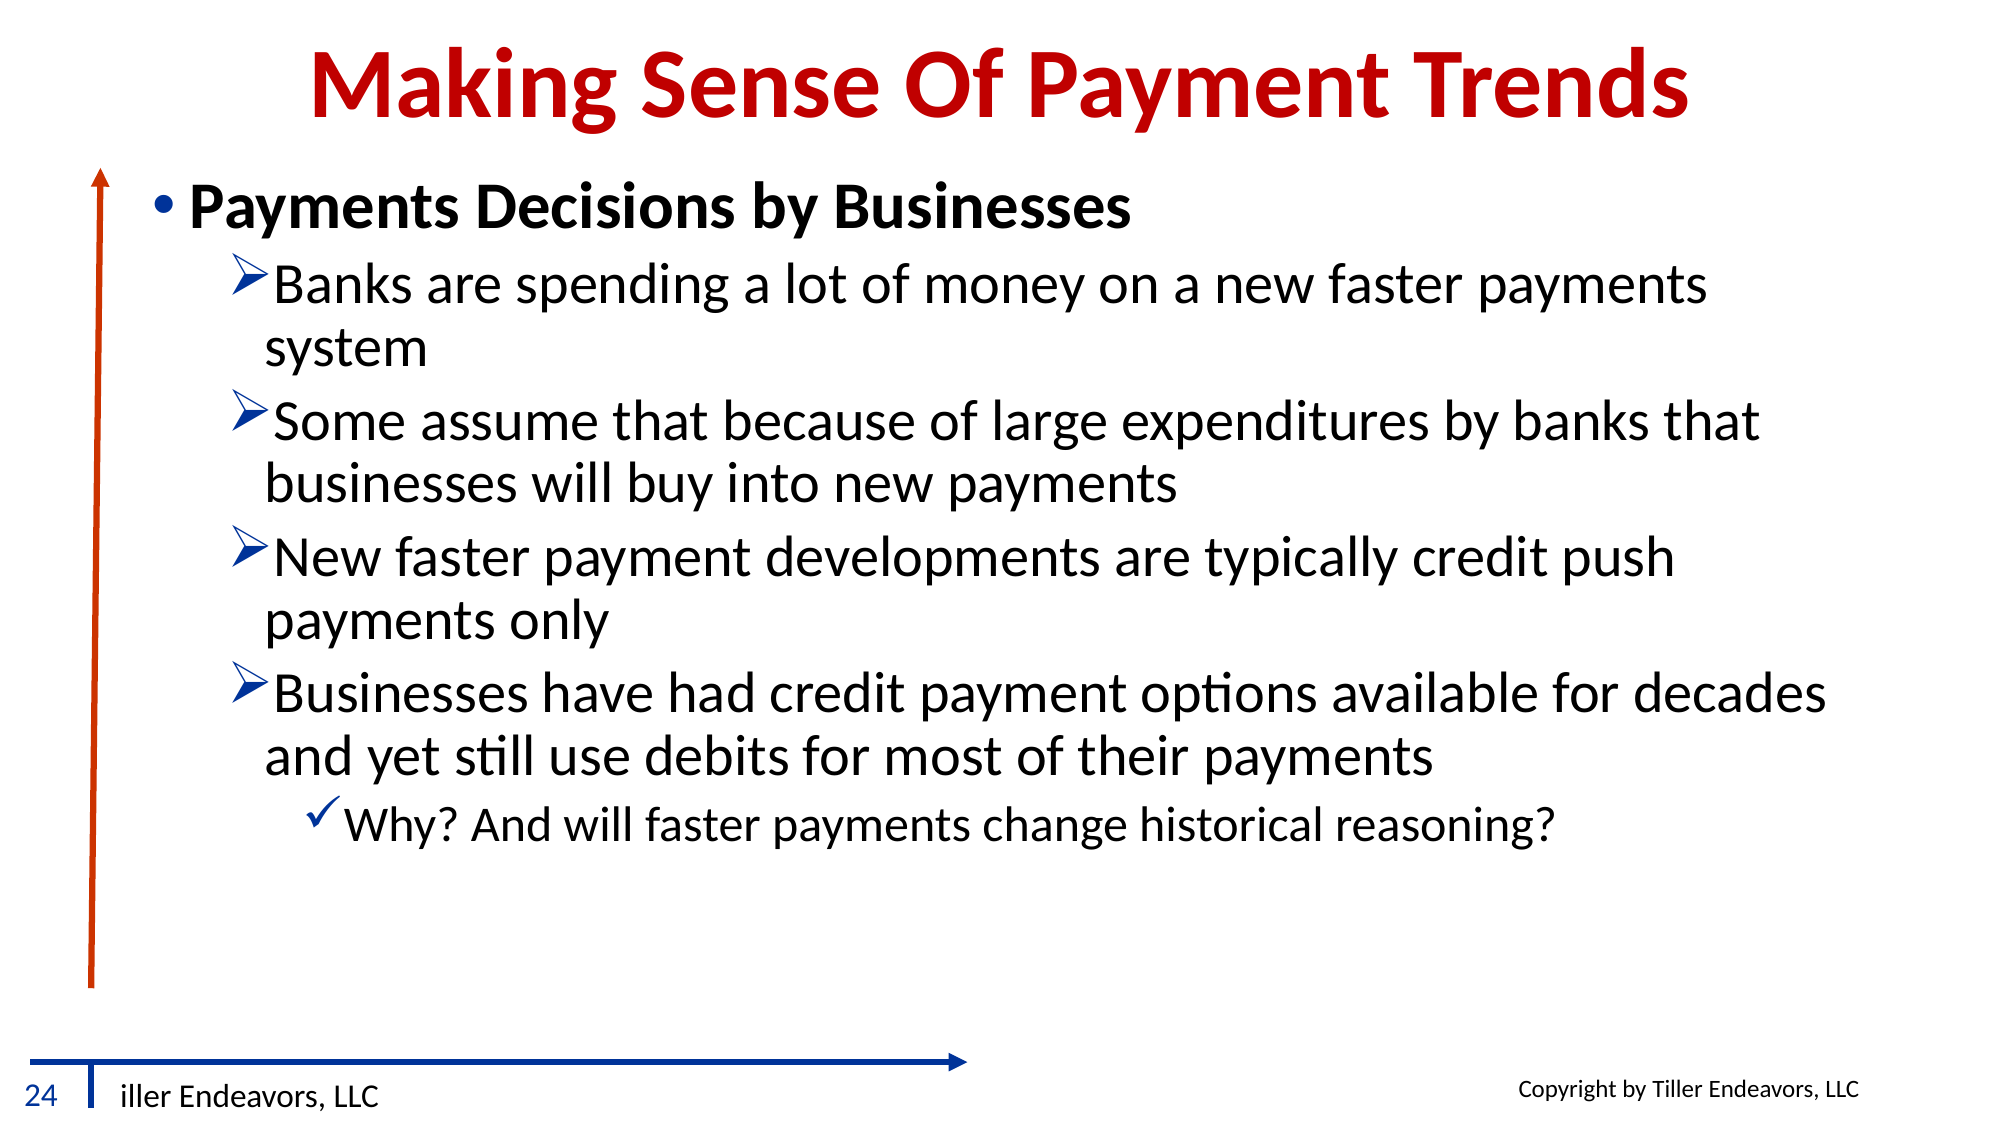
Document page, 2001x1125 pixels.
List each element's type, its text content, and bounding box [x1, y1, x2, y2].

list Payments Decisions by Businesses Banks are spending a lot of money on a new faster payments system Some assume that because of large expenditures by banks that businesses will buy into new payments New faster payment developments are typically credit push payments only Businesses have had credit payment options available for decades and yet still use debits for most of their payments Why? And will faster payments change historical reasoning? [137, 163, 1863, 1039]
title Making Sense Of Payment Trends [137, 3, 1863, 163]
slide_number Copyright by Tiller Endeavors, LLC [1440, 1067, 1876, 1109]
